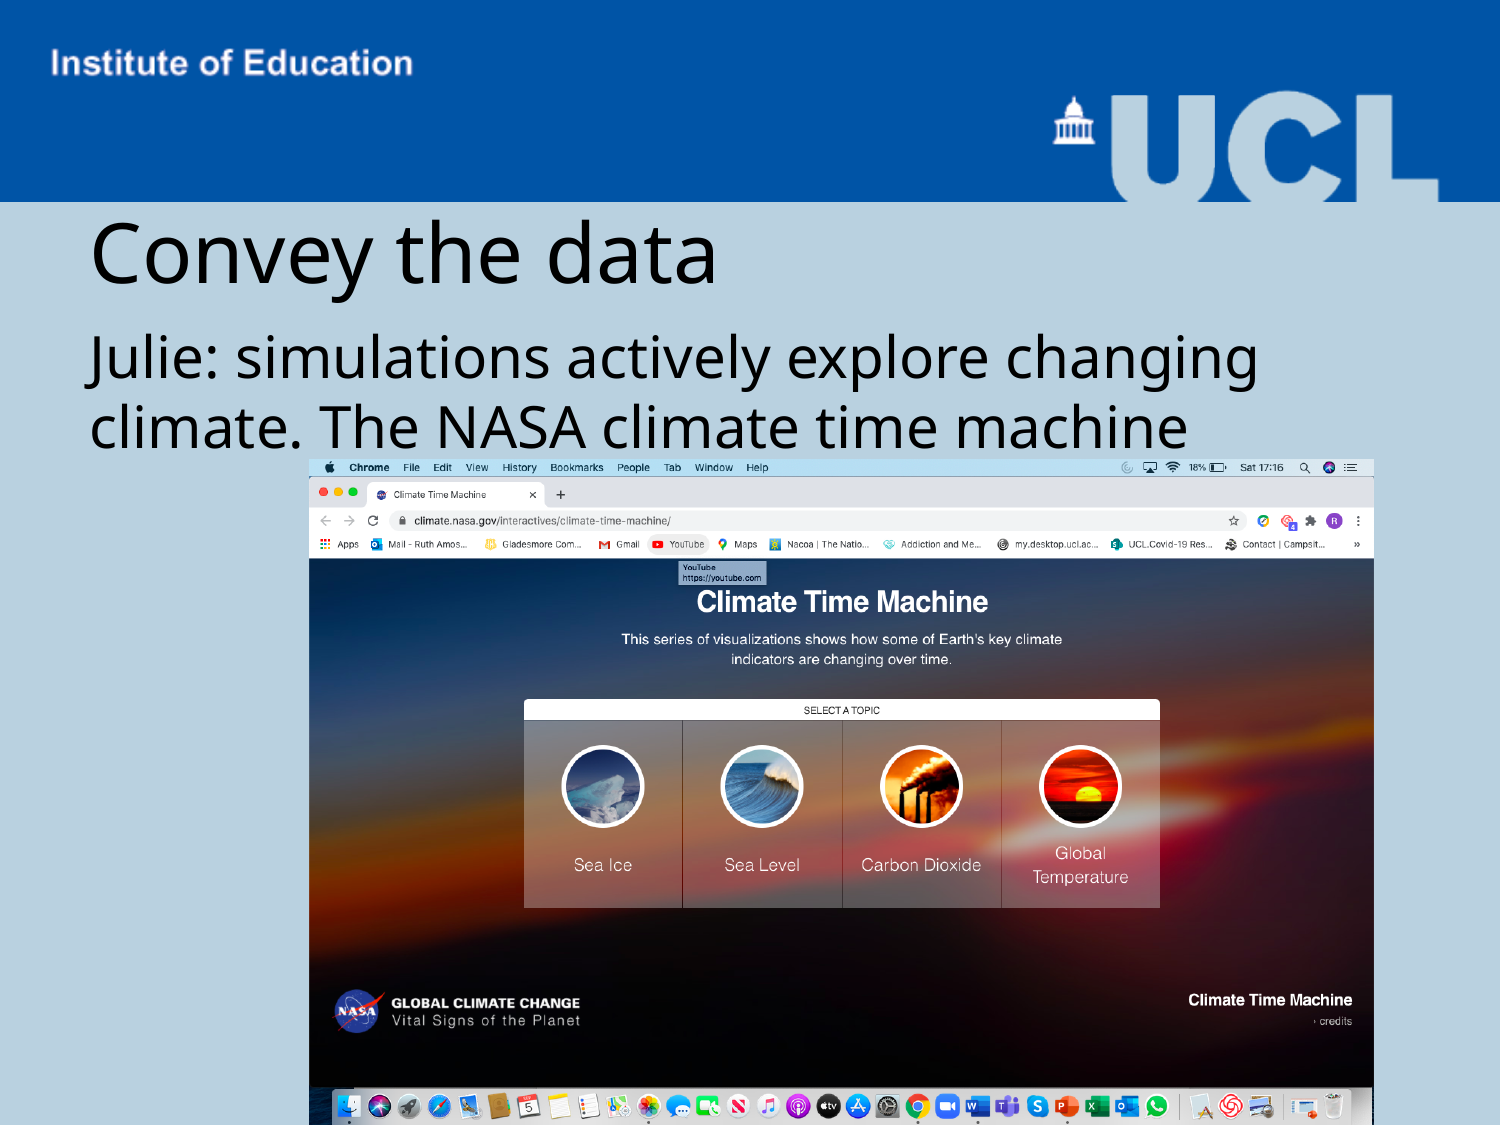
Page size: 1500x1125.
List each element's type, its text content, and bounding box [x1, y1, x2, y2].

list Julie: simulations actively explore changing climate. The NASA climate time machine [75, 312, 1425, 887]
picture [309, 459, 1374, 1125]
picture [0, 0, 1500, 202]
title Convey the data [75, 192, 1425, 312]
